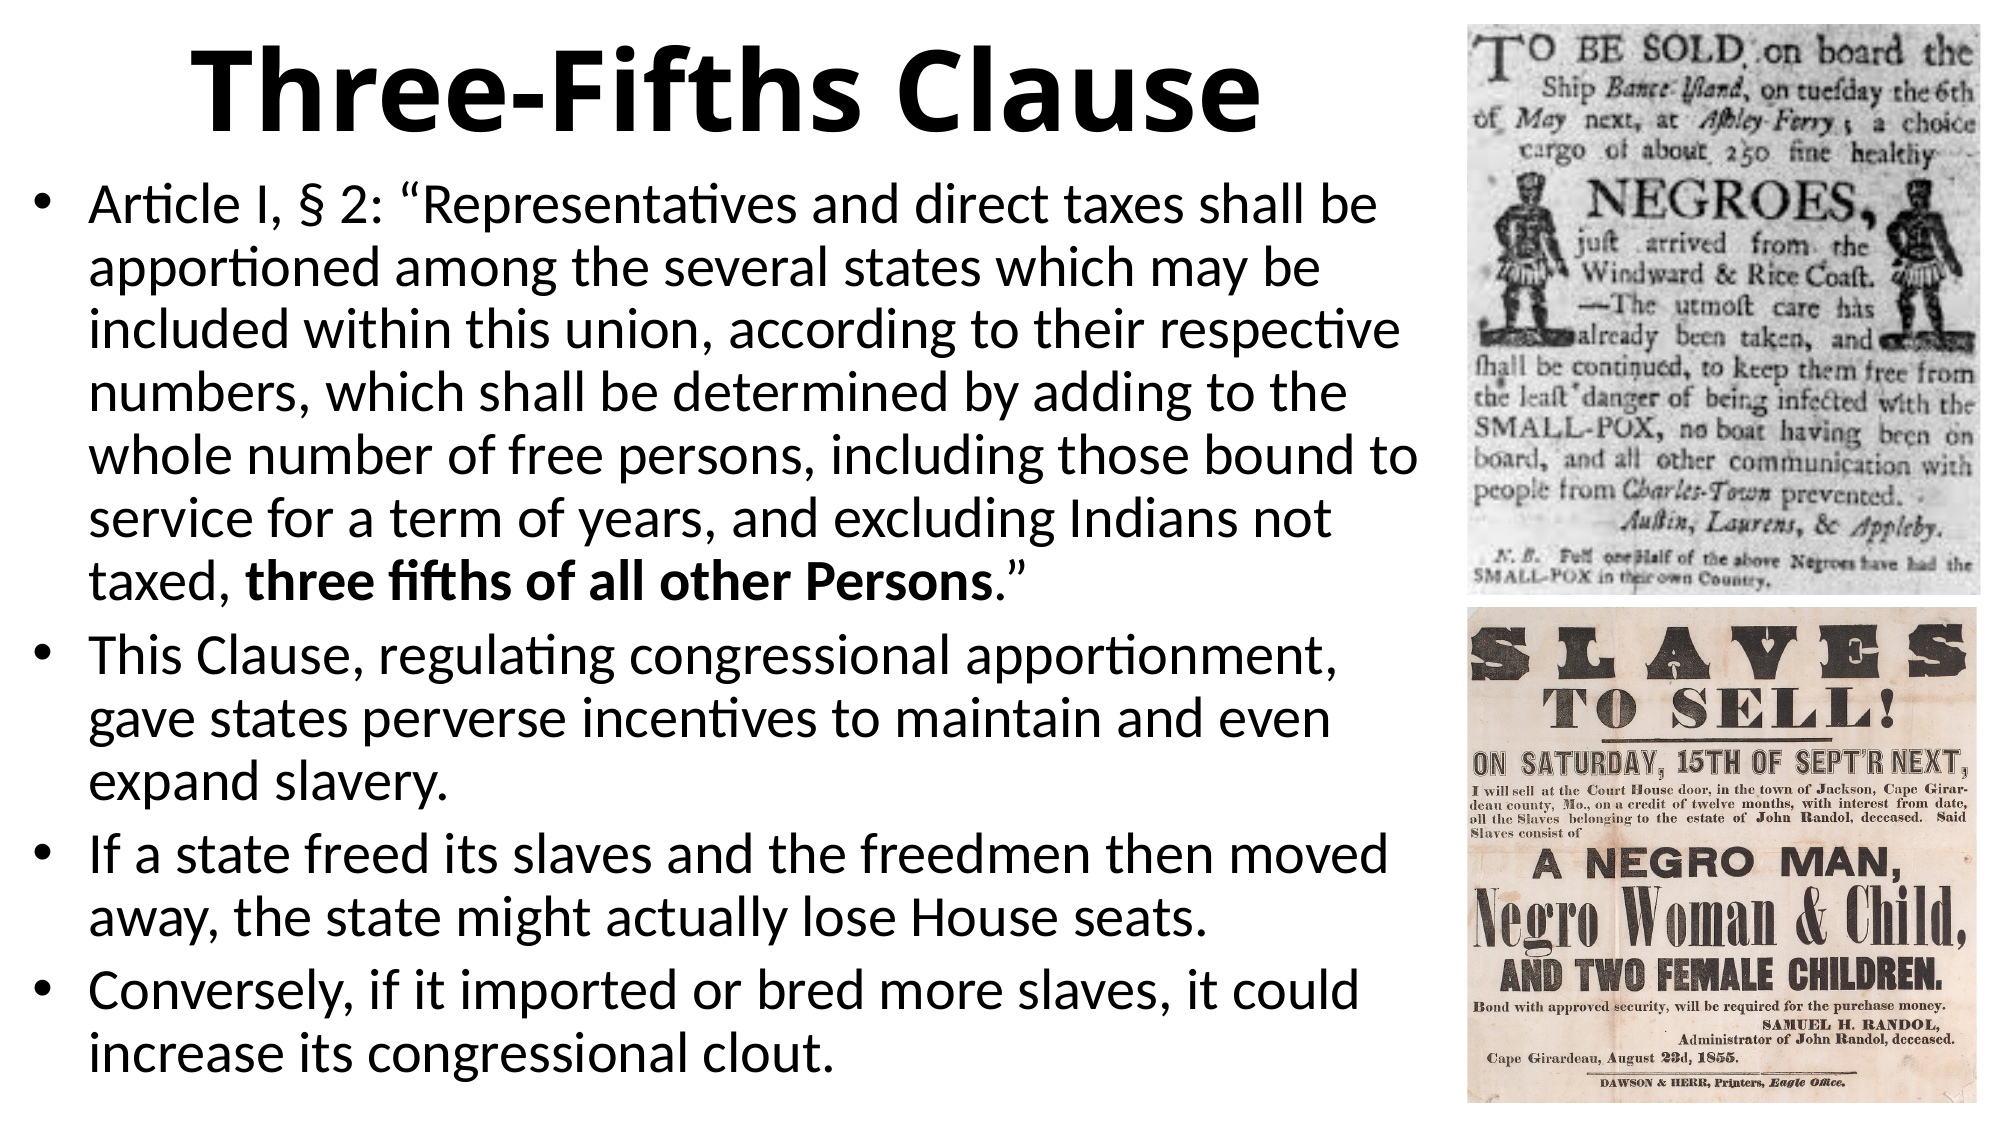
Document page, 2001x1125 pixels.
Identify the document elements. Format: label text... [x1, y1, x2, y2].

list Article I, § 2: “Representatives and direct taxes shall be apportioned among the several states which may be included within this union, according to their respective numbers, which shall be determined by adding to the whole number of free persons, including those bound to service for a term of years, and excluding Indians not taxed, three fifths of all other Persons.” This Clause, regulating congressional apportionment, gave states perverse incentives to maintain and even expand slavery. If a state freed its slaves and the freedmen then moved away, the state might actually lose House seats. Conversely, if it imported or bred more slaves, it could increase its congressional clout. [17, 165, 1444, 1103]
picture [1467, 24, 1981, 595]
picture [1467, 607, 1977, 1103]
title Three-Fifths Clause [123, 24, 1331, 165]
